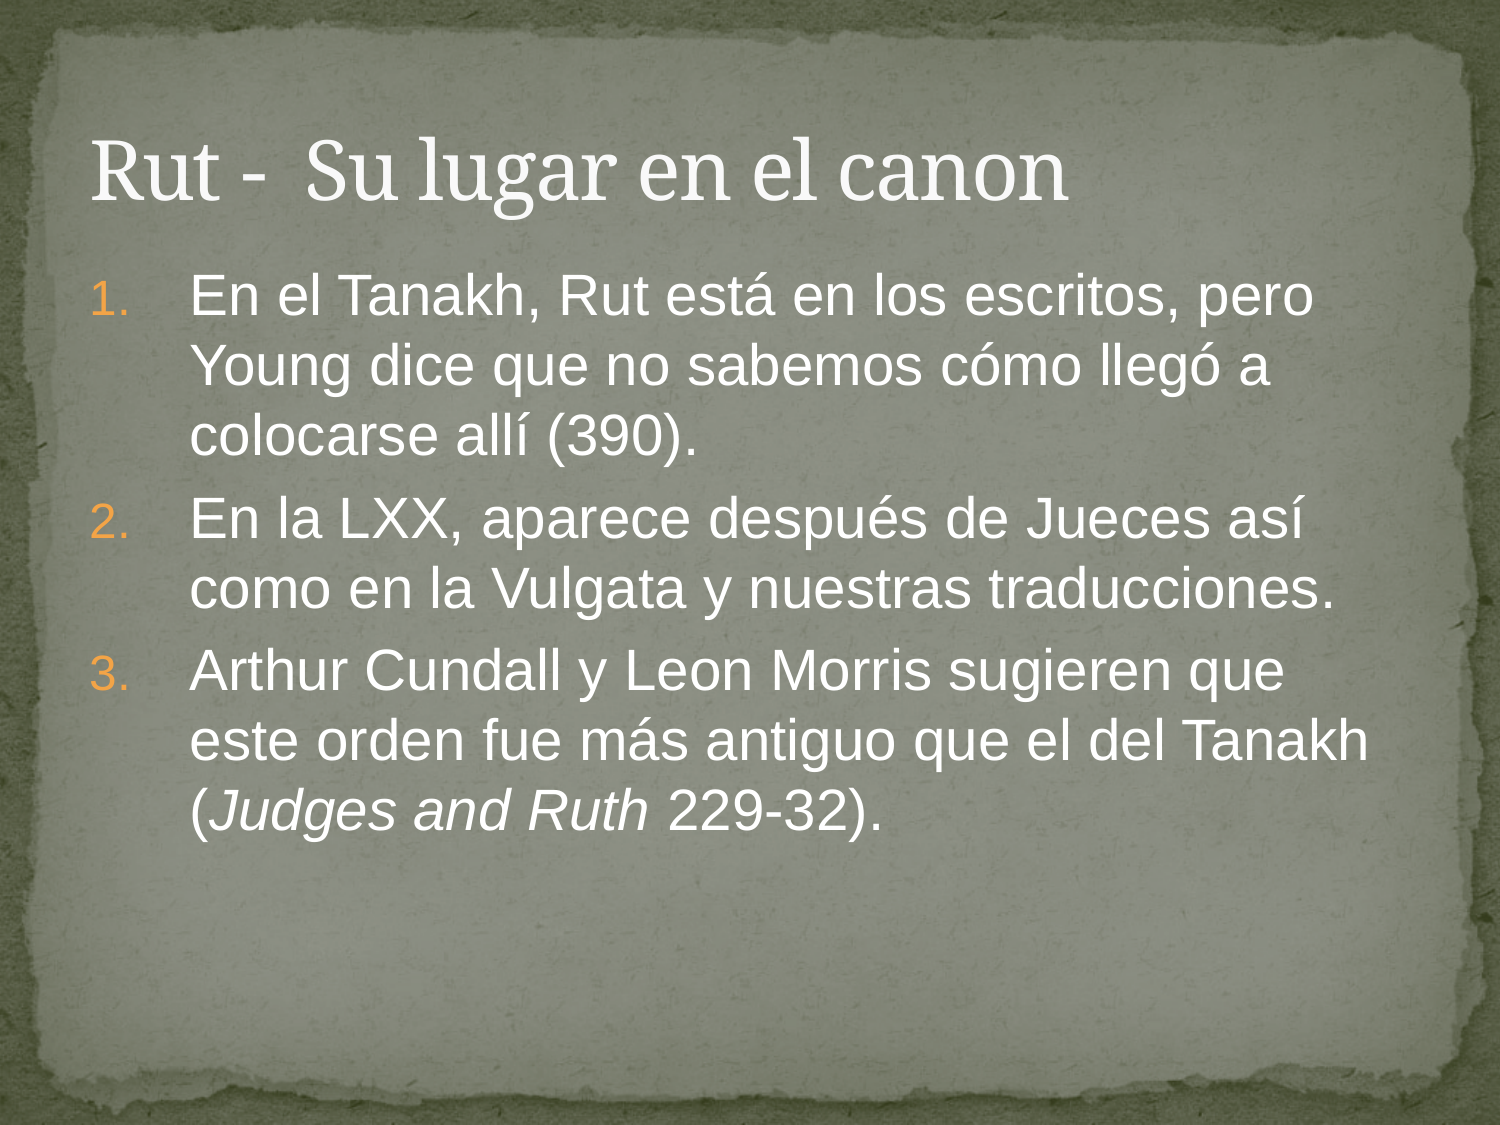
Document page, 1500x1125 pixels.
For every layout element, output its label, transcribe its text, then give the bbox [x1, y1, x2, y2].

title Rut - Su lugar en el canon [74, 24, 1425, 225]
list En el Tanakh, Rut está en los escritos, pero Young dice que no sabemos cómo llegó a colocarse allí (390). En la LXX, aparece después de Jueces así como en la Vulgata y nuestras traducciones. Arthur Cundall y Leon Morris sugieren que este orden fue más antiguo que el del Tanakh (Judges and Ruth 229-32). [75, 249, 1425, 1000]
